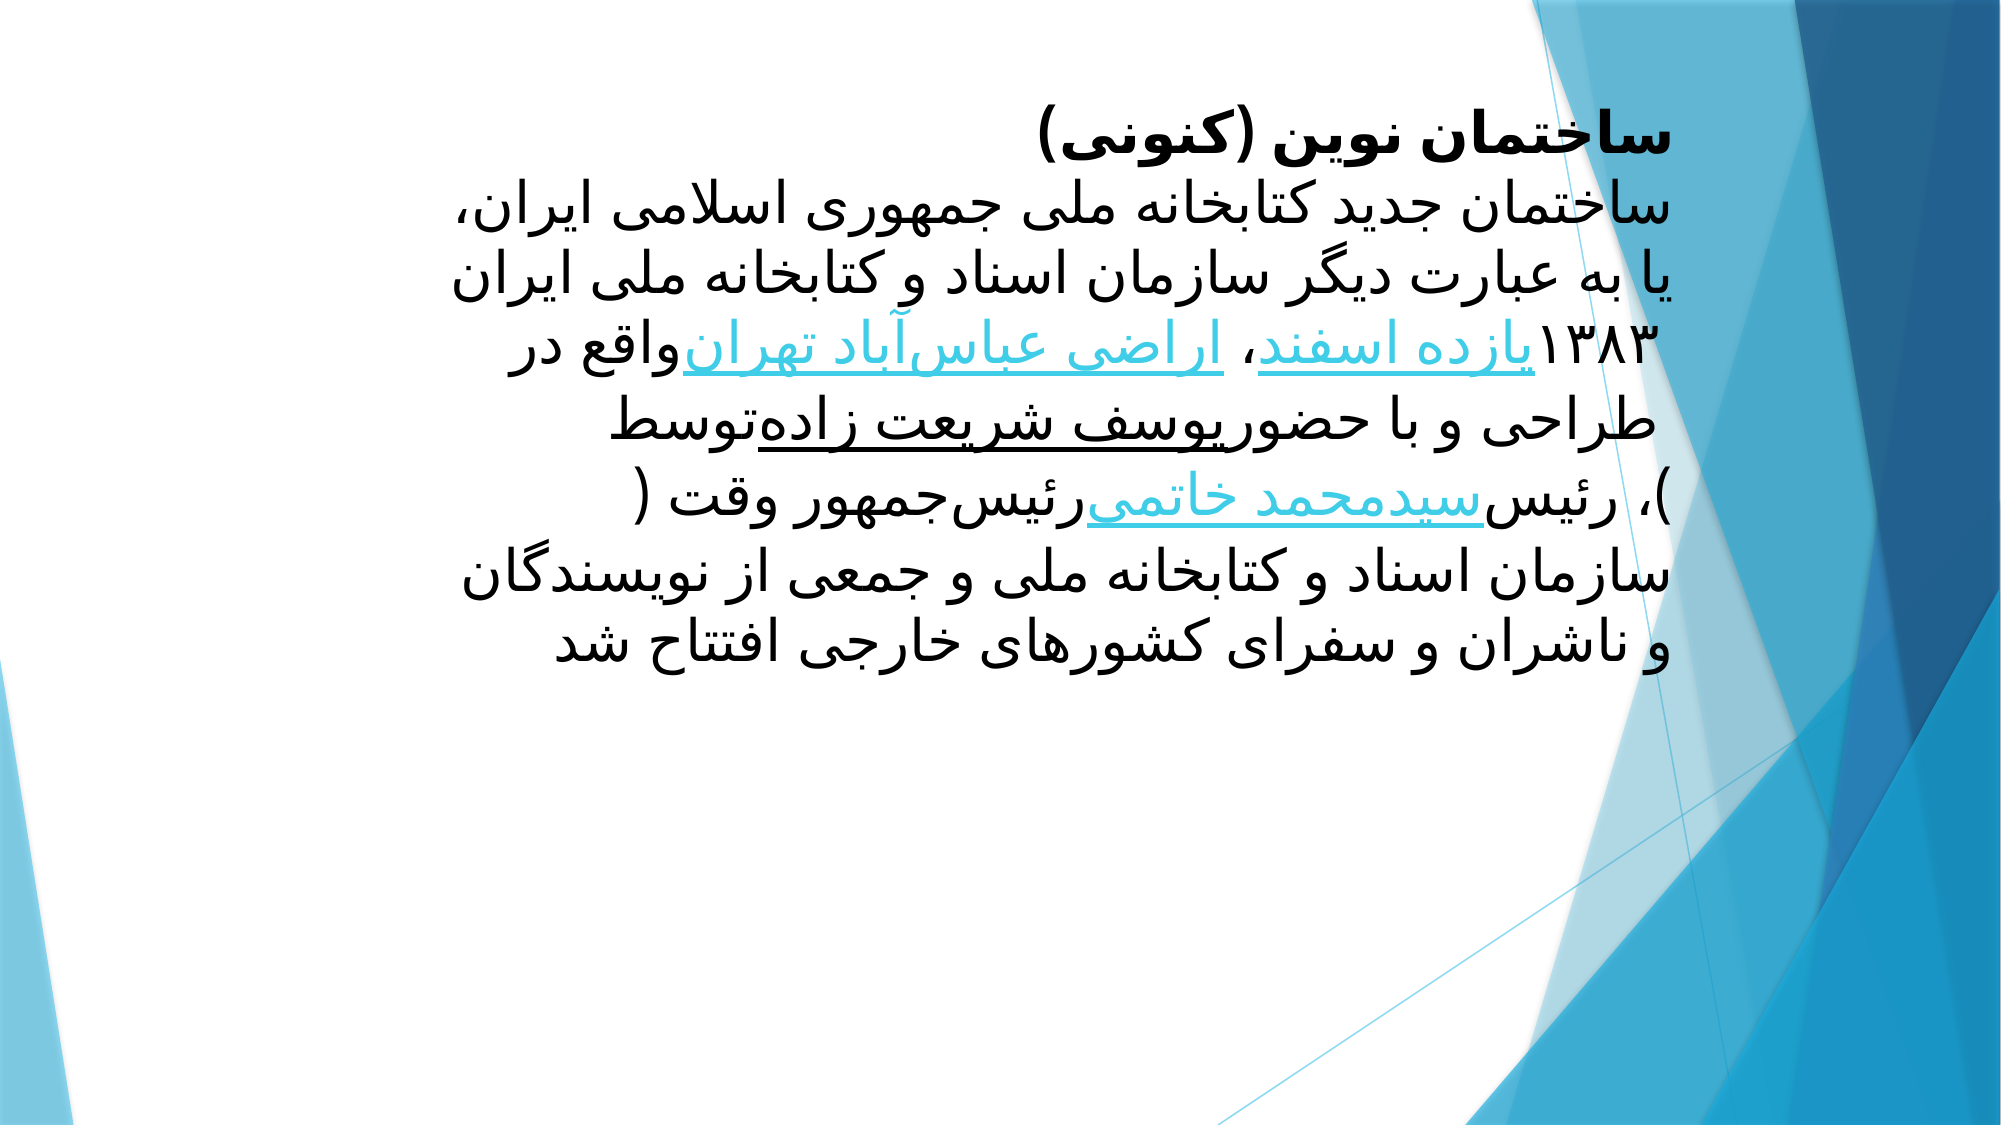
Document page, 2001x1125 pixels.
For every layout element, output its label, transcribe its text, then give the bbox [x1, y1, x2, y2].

text_box ساختمان نوین (کنونی) ساختمان جدید کتابخانه ملی جمهوری اسلامی ایران، یا به عبارت دیگر سازمان اسناد و کتابخانه ملی ایران واقع در اراضی عباس‌آباد تهران، یازده اسفند ۱۳۸۳ توسط یوسف شریعت زاده طراحی و با حضور رئیس‌جمهور وقت (سیدمحمد خاتمی)، رئیس سازمان اسناد و کتابخانه ملی و جمعی از نویسندگان و ناشران و سفرای کشورهای خارجی افتتاح شد [421, 87, 1690, 681]
